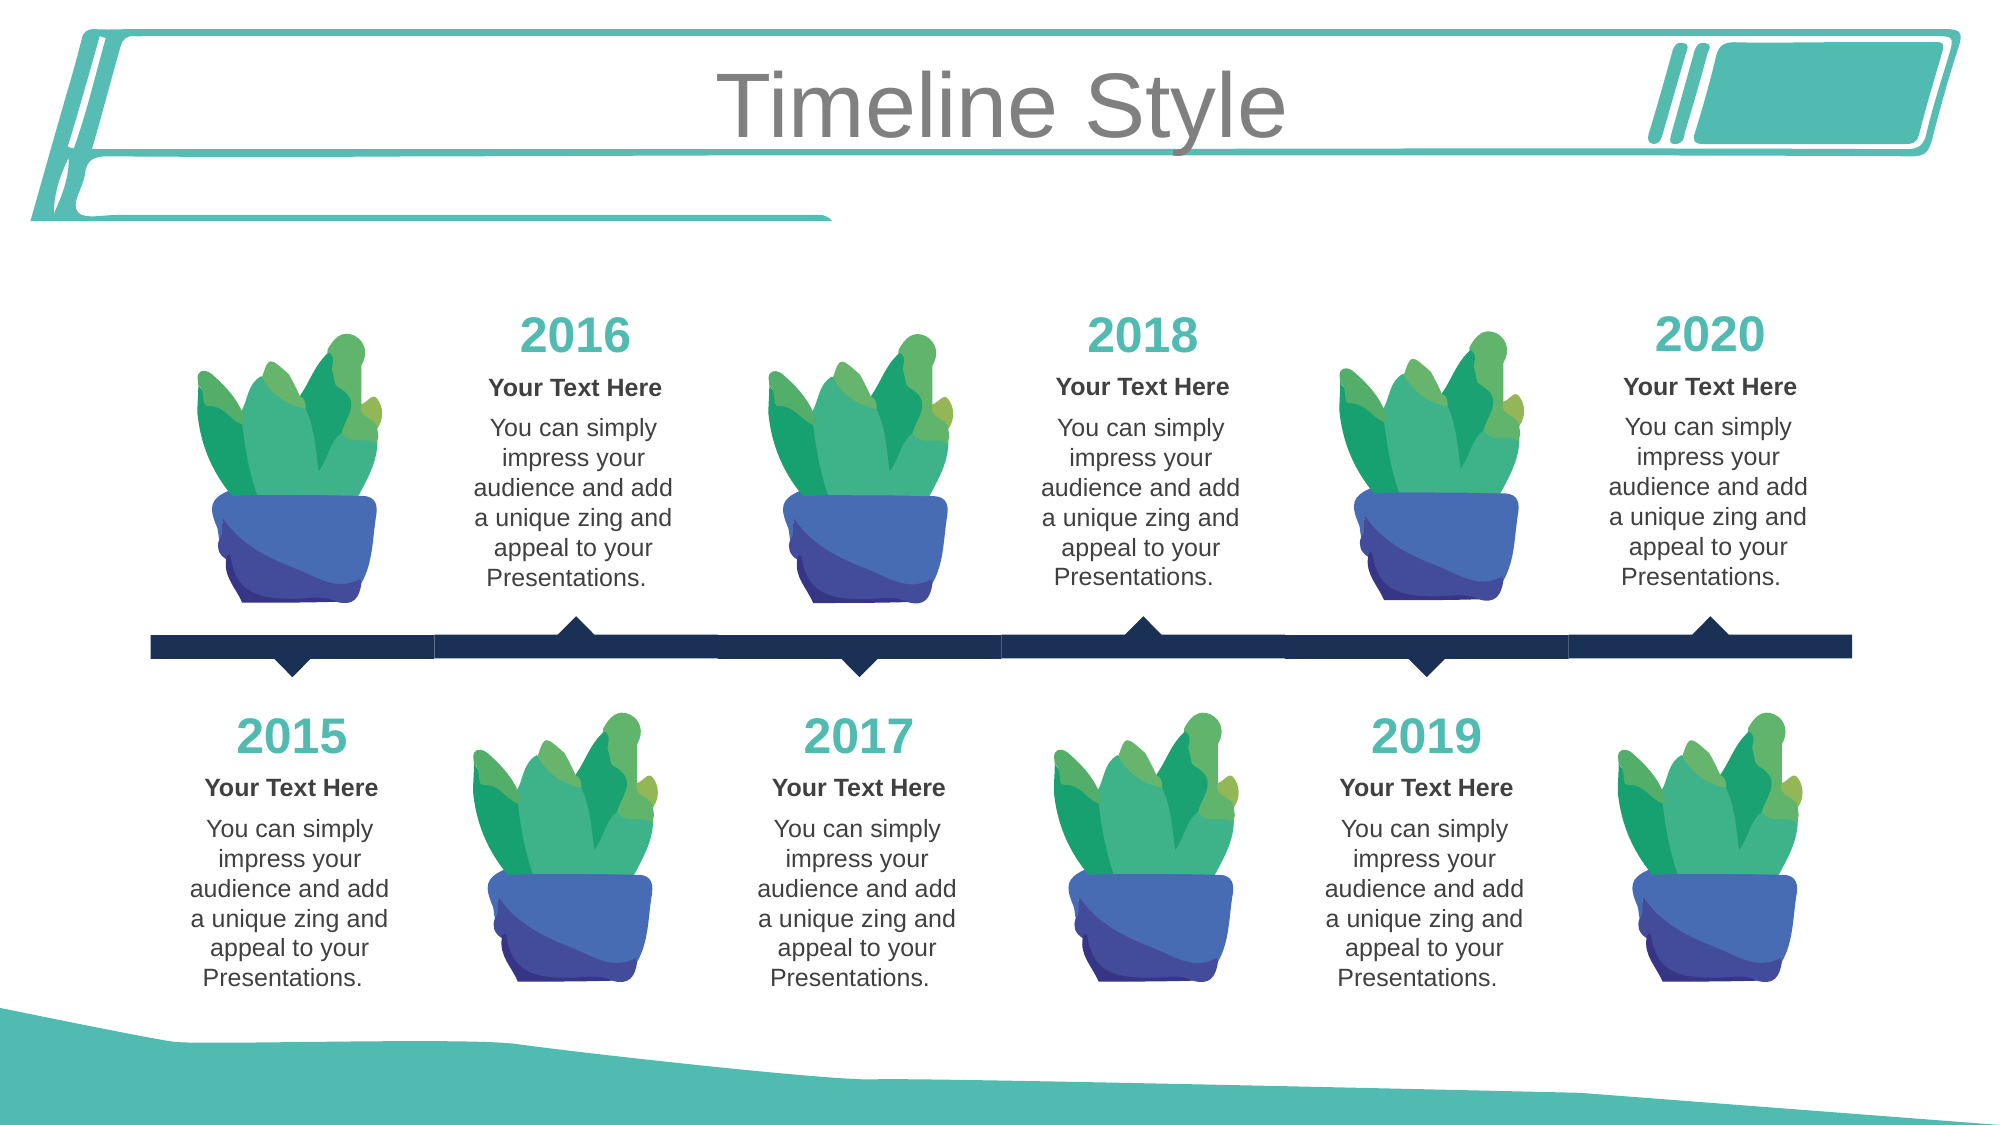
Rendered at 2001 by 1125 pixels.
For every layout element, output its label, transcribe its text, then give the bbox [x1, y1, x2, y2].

picture [1053, 711, 1239, 982]
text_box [456, 363, 695, 602]
list Timeline Style [53, 48, 1952, 168]
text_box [1023, 363, 1262, 601]
text_box 2015 [172, 695, 411, 764]
text_box 2017 [740, 695, 978, 764]
picture [1617, 711, 1803, 982]
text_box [1591, 362, 1830, 601]
text_box 2018 [1023, 294, 1262, 363]
picture [768, 332, 954, 603]
text_box 2016 [456, 295, 695, 363]
picture [197, 332, 383, 603]
text_box 2020 [1591, 294, 1830, 362]
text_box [172, 764, 411, 1002]
picture [472, 711, 658, 982]
text_box 2019 [1307, 695, 1546, 764]
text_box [740, 764, 978, 1002]
picture [1339, 330, 1525, 601]
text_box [1307, 764, 1546, 1002]
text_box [150, 616, 1853, 678]
